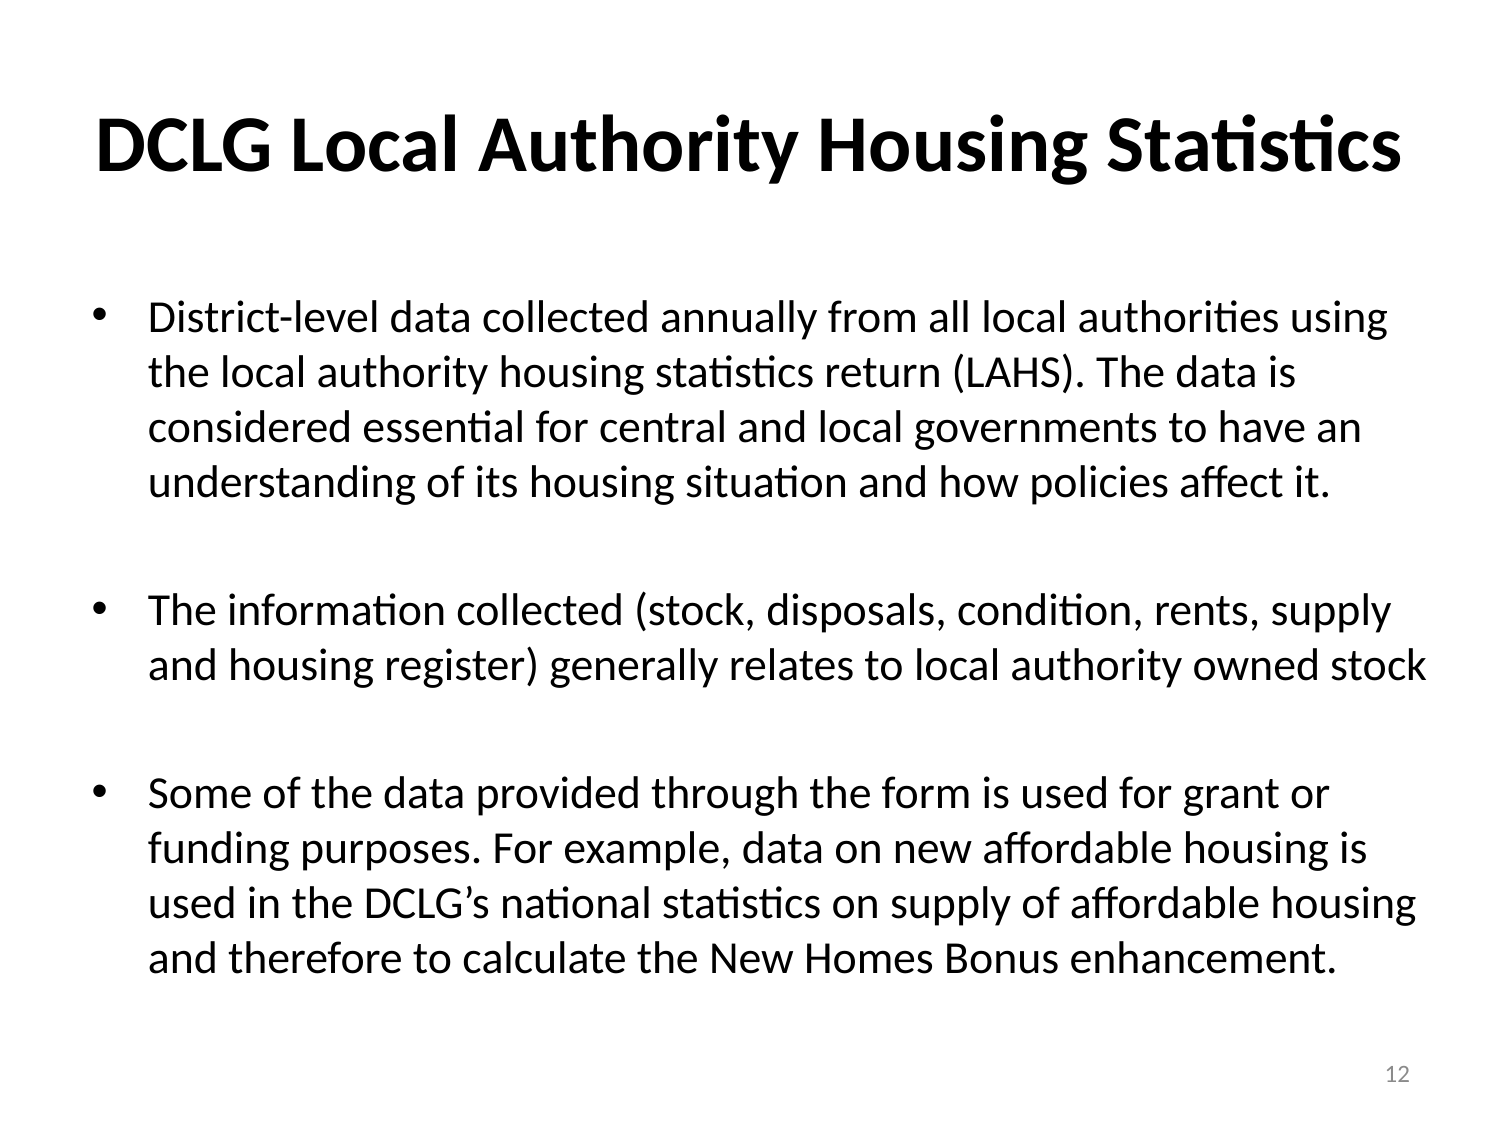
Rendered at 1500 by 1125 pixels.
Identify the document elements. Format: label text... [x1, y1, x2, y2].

list District-level data collected annually from all local authorities using the local authority housing statistics return (LAHS). The data is considered essential for central and local governments to have an understanding of its housing situation and how policies affect it. The information collected (stock, disposals, condition, rents, supply and housing register) generally relates to local authority owned stock Some of the data provided through the form is used for grant or funding purposes. For example, data on new affordable housing is used in the DCLG’s national statistics on supply of affordable housing and therefore to calculate the New Homes Bonus enhancement. [76, 278, 1447, 1012]
slide_number 12 [1074, 1042, 1425, 1103]
title DCLG Local Authority Housing Statistics [75, 45, 1425, 233]
